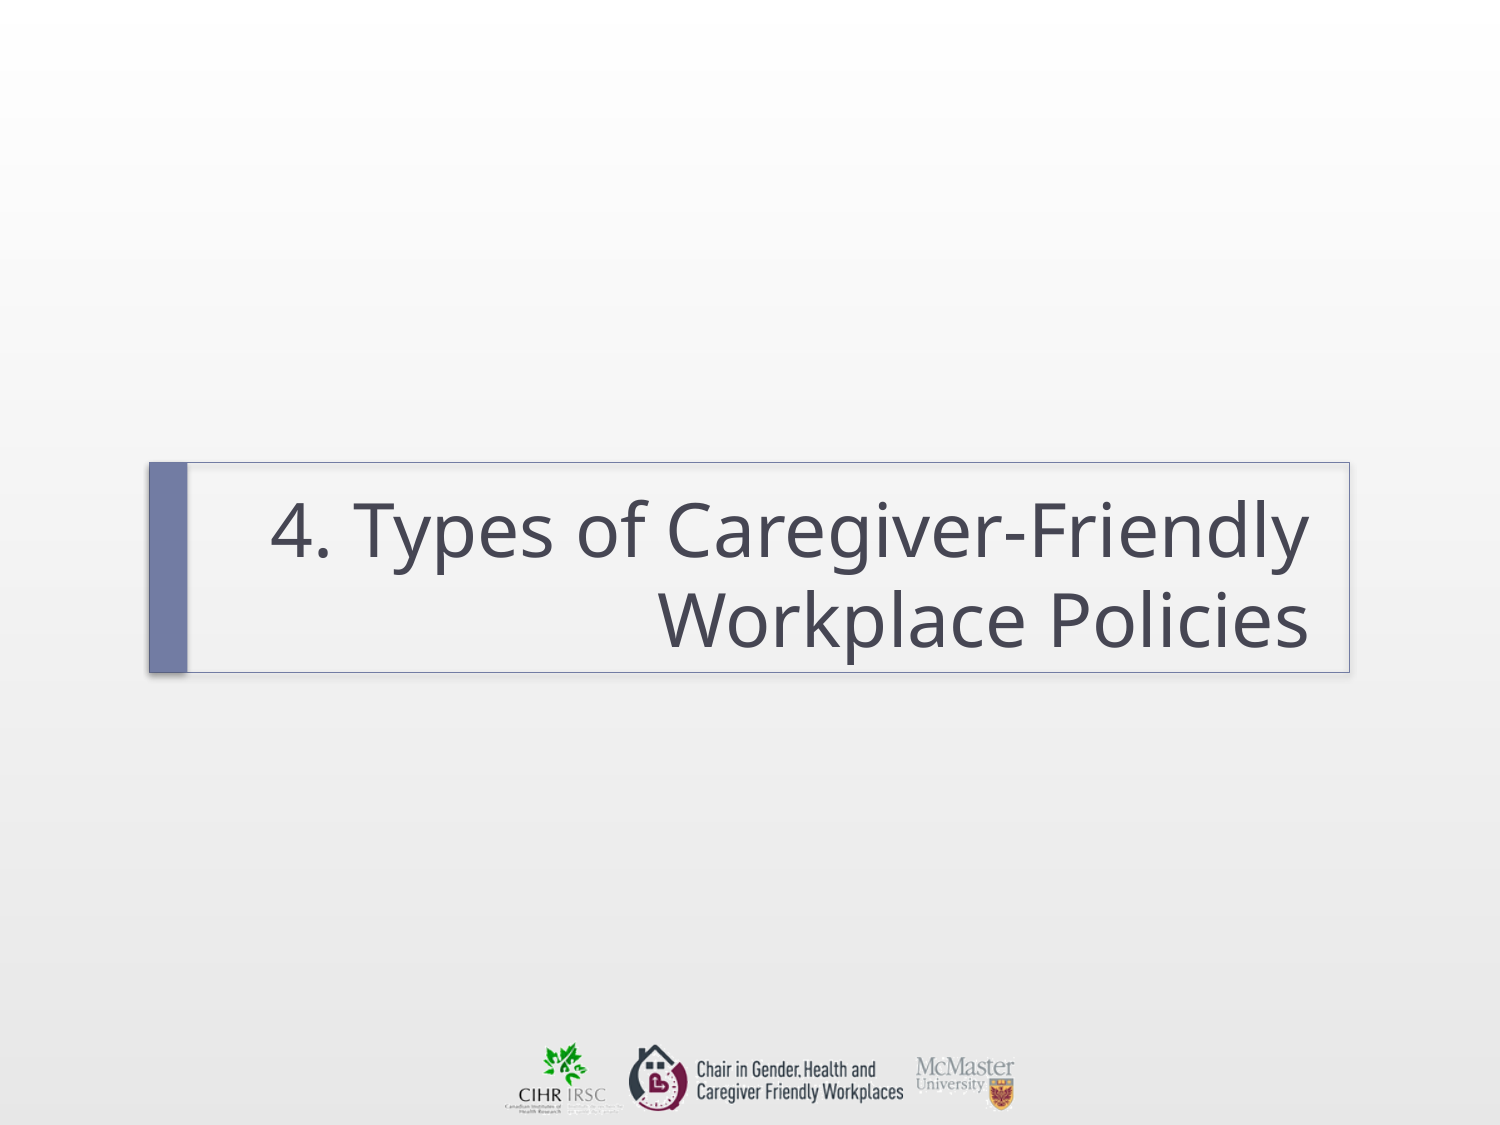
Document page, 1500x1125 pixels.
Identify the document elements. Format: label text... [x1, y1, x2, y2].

picture [499, 1037, 1026, 1125]
title 4. Types of Caregiver-Friendly Workplace Policies [174, 474, 1325, 675]
